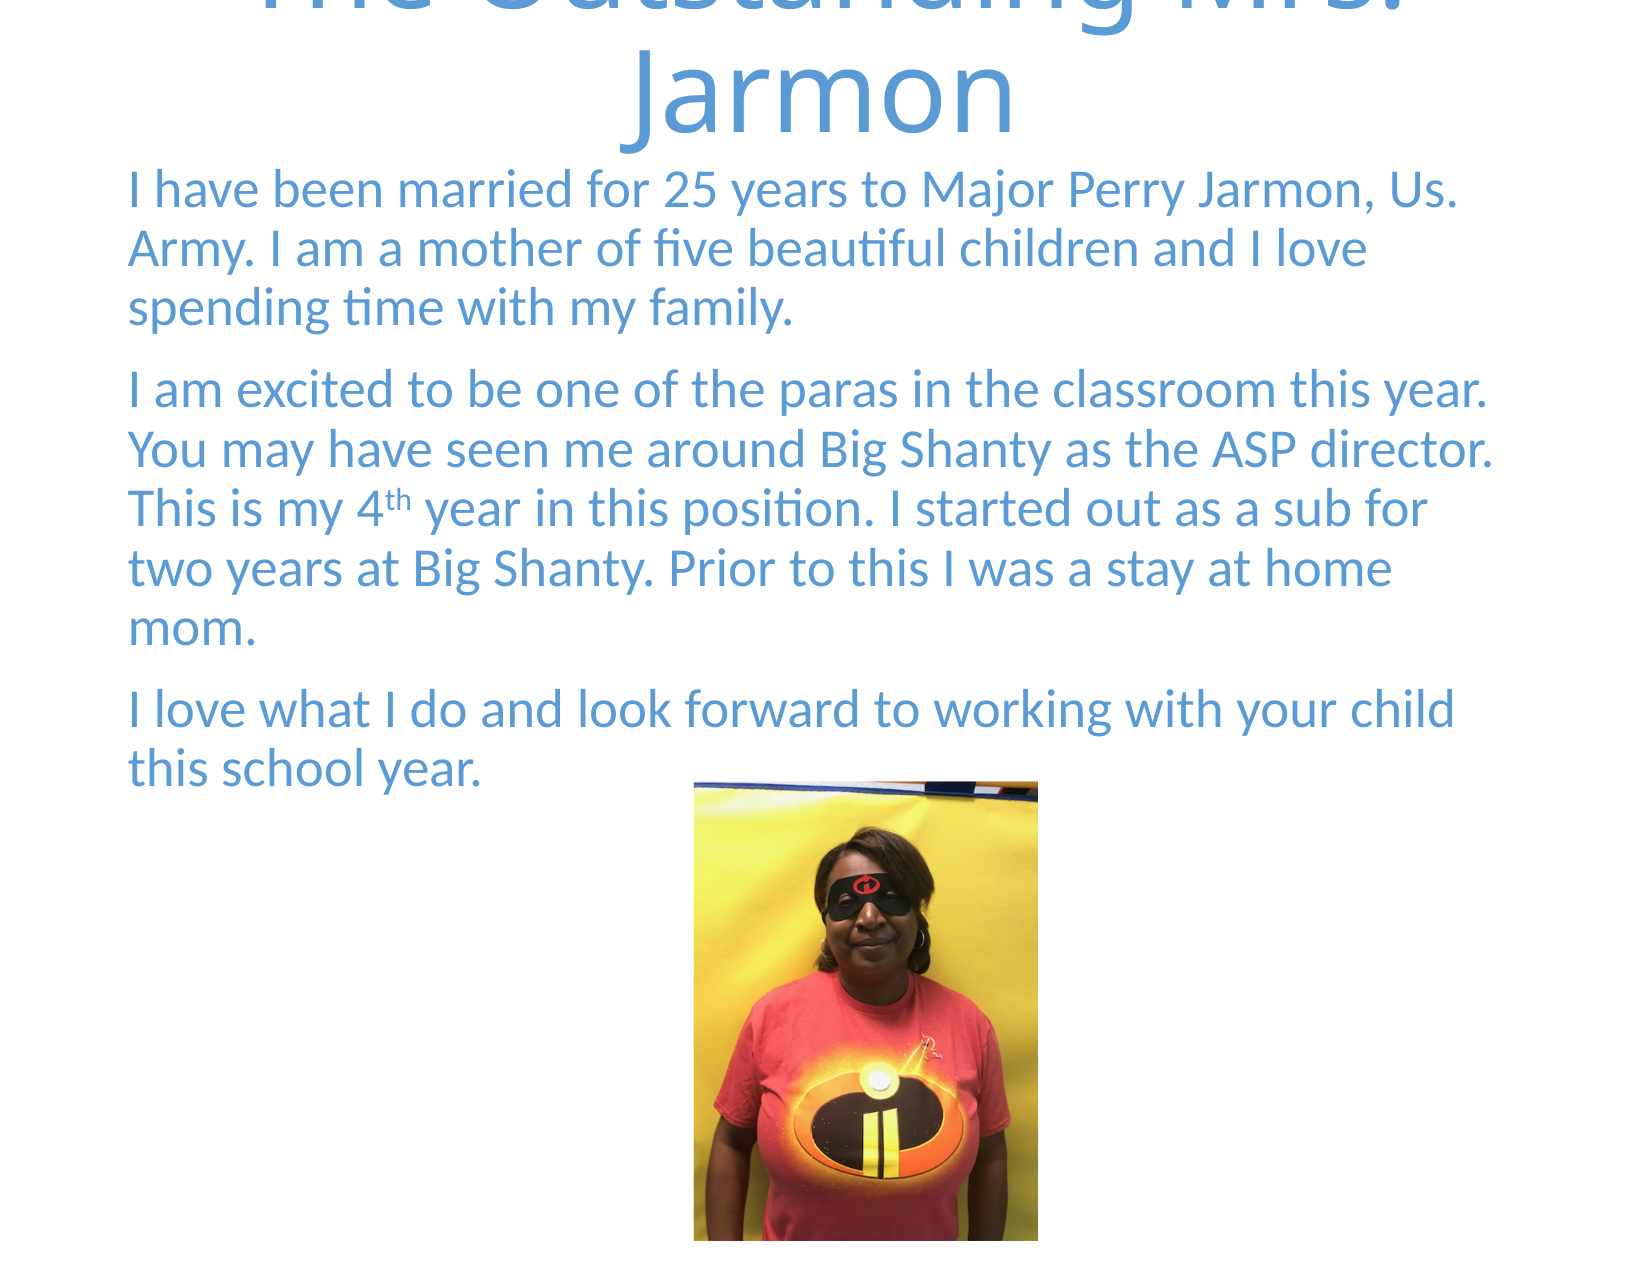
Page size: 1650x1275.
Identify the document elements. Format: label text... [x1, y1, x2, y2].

picture [635, 782, 1095, 1240]
title The Outstanding Mrs. Jarmon [112, 31, 1536, 144]
list I have been married for 25 years to Major Perry Jarmon, Us. Army. I am a mother of five beautiful children and I love spending time with my family. I am excited to be one of the paras in the classroom this year. You may have seen me around Big Shanty as the ASP director. This is my 4th year in this position. I started out as a sub for two years at Big Shanty. Prior to this I was a stay at home mom. I love what I do and look forward to working with your child this school year. [112, 144, 1536, 1241]
